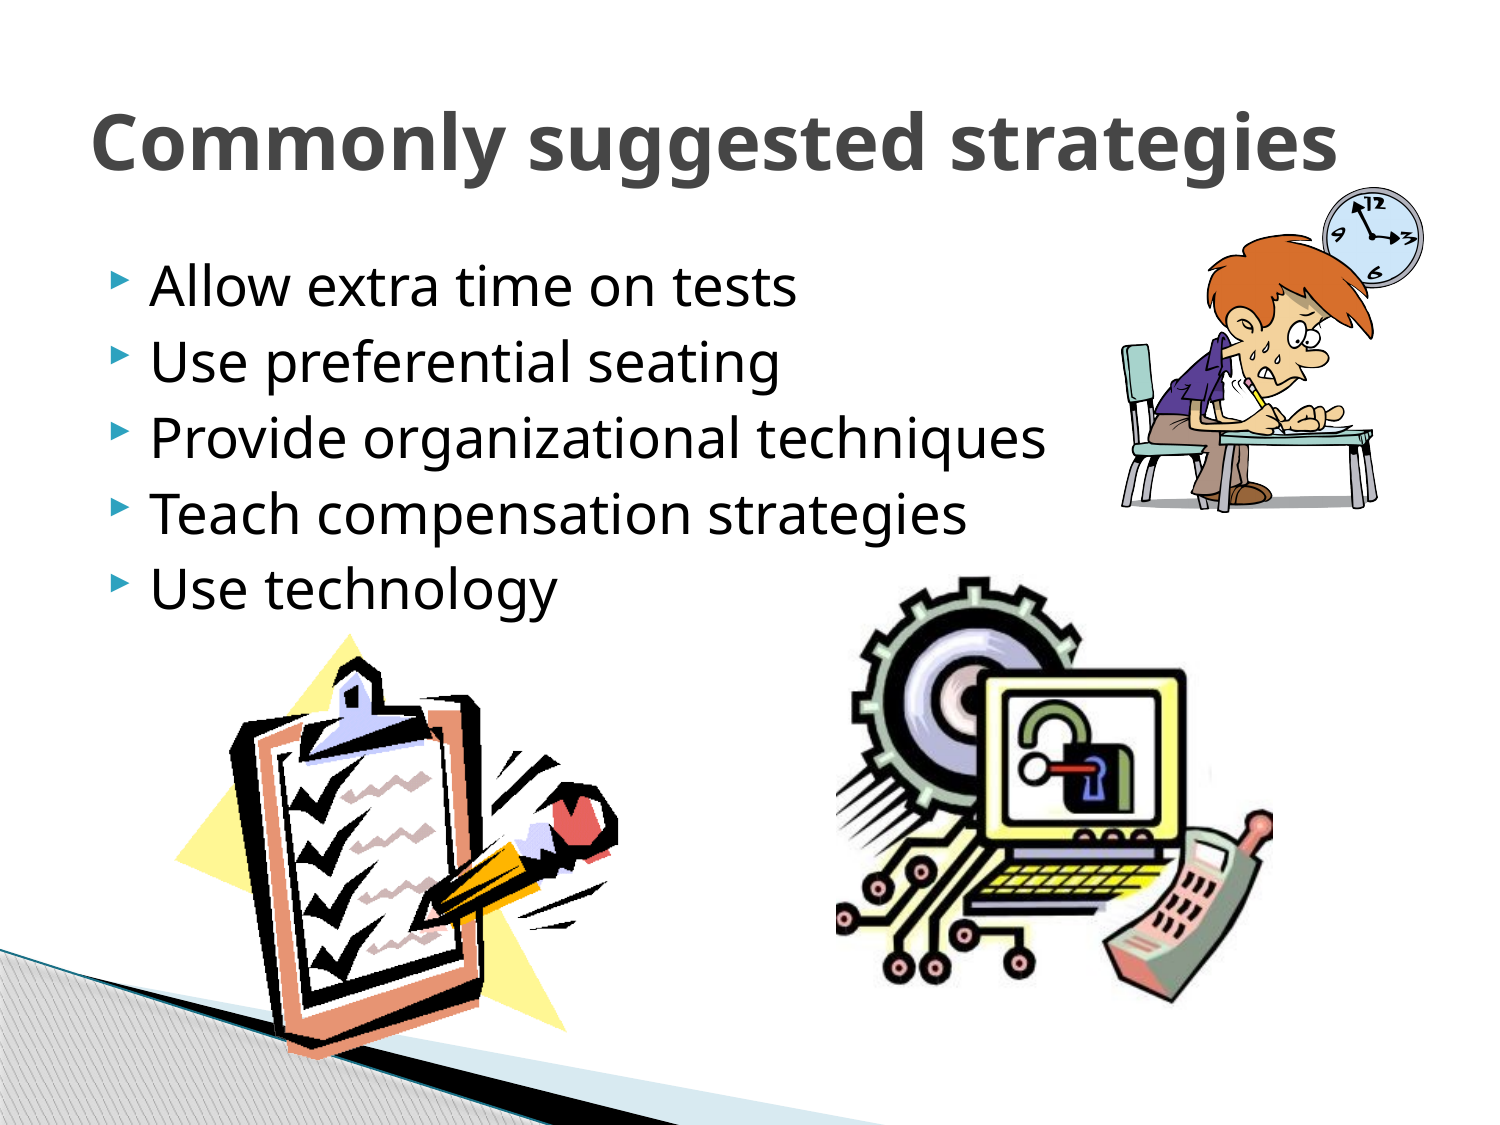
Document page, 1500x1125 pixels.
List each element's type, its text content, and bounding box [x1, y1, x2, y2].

picture [174, 629, 622, 1065]
picture [836, 574, 1273, 1010]
list Allow extra time on tests Use preferential seating Provide organizational techniques Teach compensation strategies Use technology [75, 243, 1425, 986]
title Commonly suggested strategies [75, 45, 1425, 233]
picture [1121, 187, 1424, 513]
